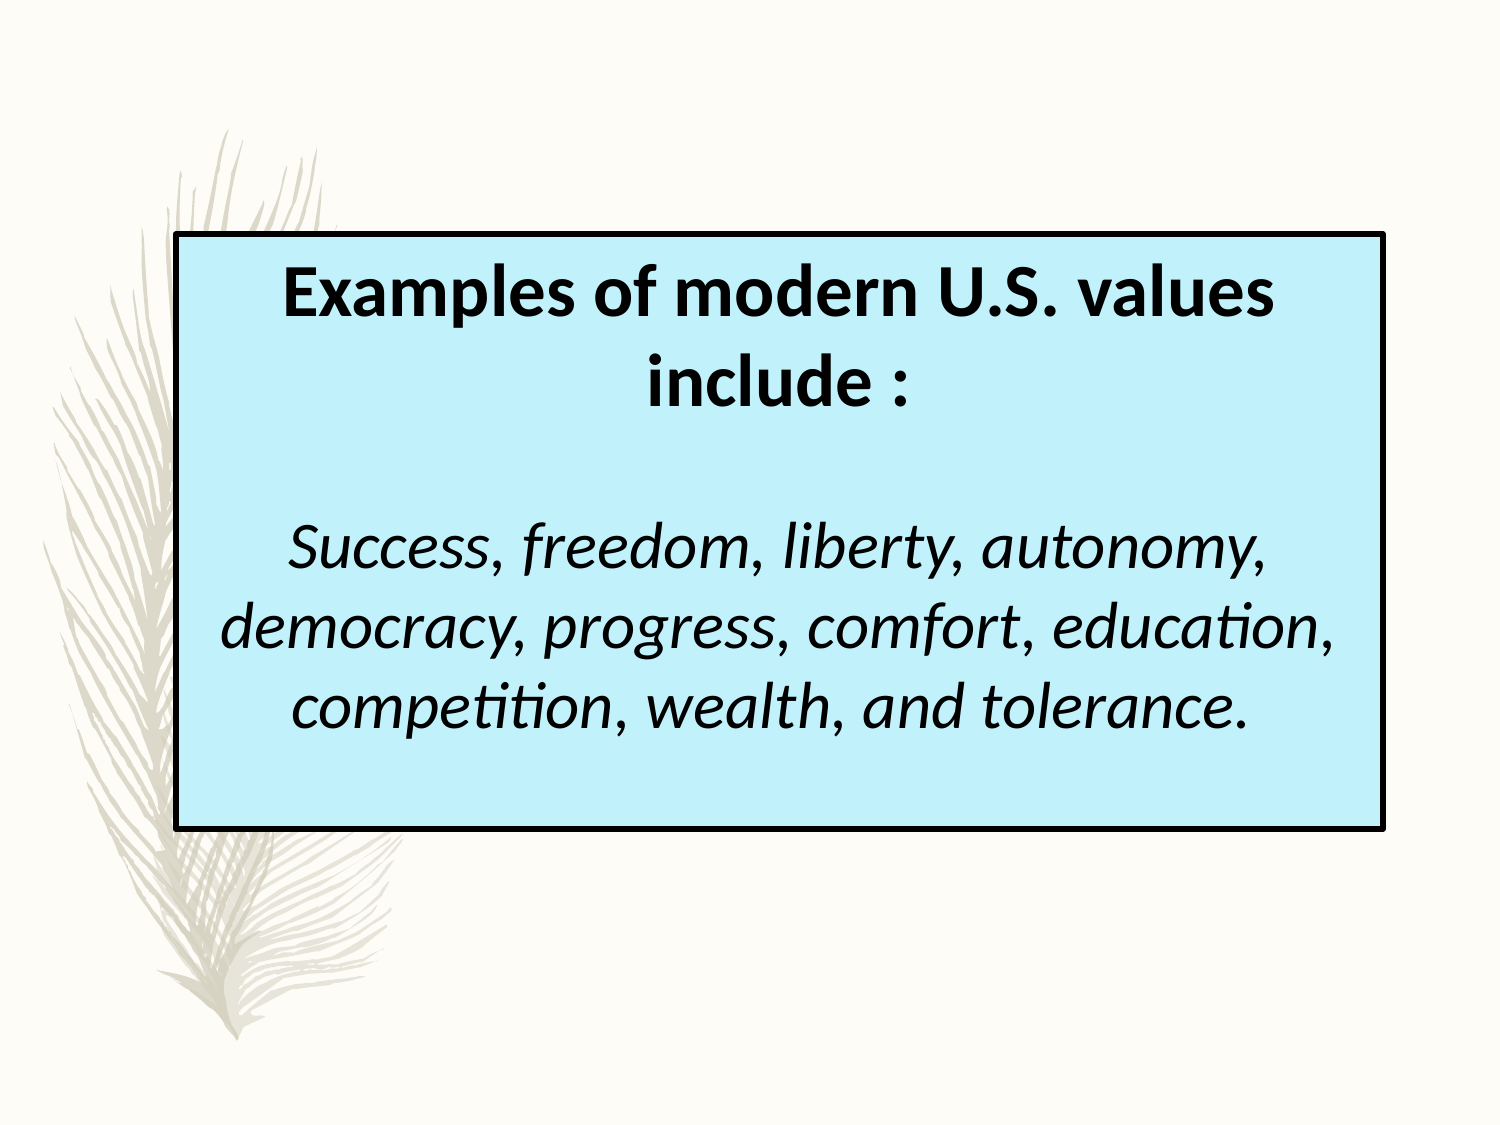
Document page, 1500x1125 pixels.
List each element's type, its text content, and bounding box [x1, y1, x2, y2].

text_box Examples of modern U.S. values include : Success, freedom, liberty, autonomy, democracy, progress, comfort, education, competition, wealth, and tolerance. [175, 234, 1383, 830]
